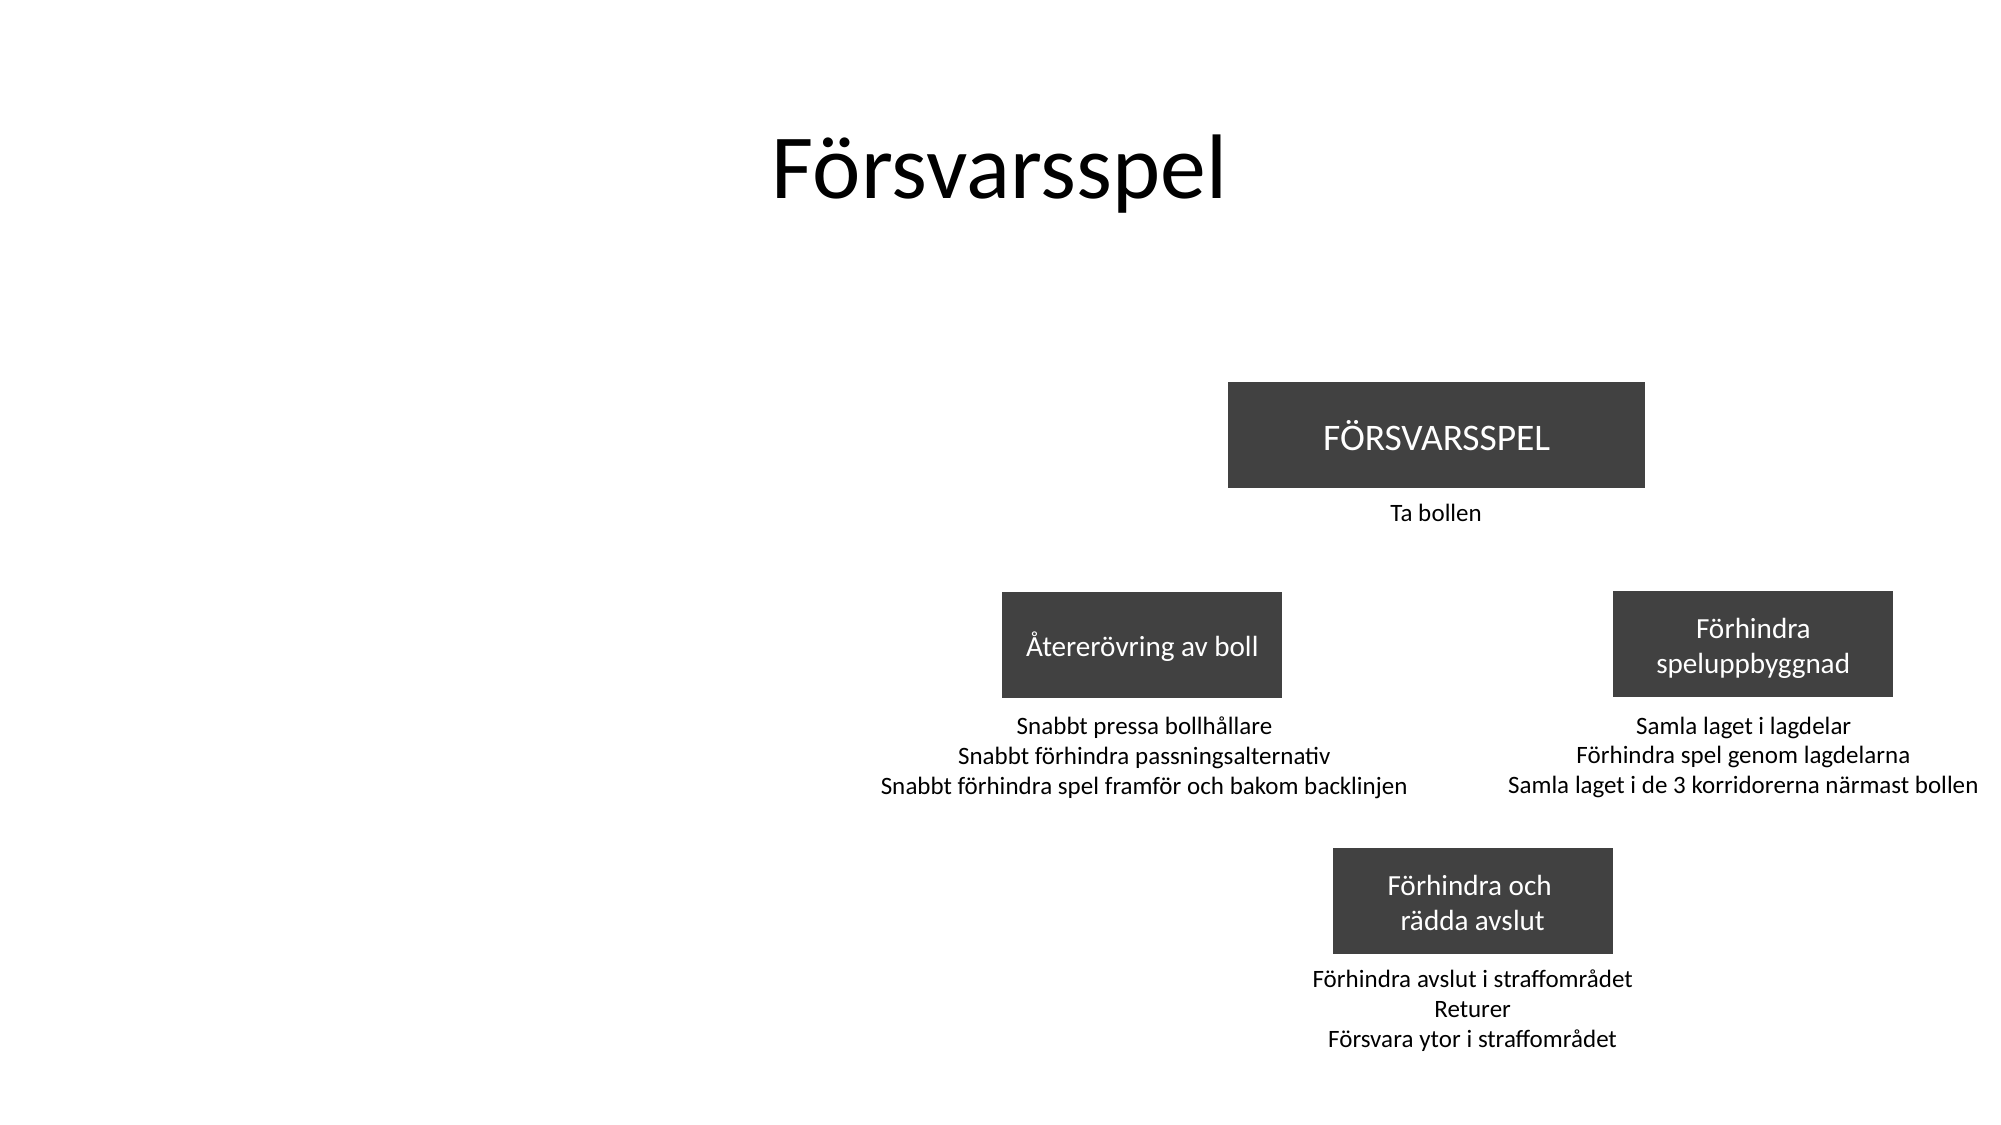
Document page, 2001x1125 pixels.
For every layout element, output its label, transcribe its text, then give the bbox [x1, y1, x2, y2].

text_box FÖRSVARSSPEL [1228, 383, 1645, 488]
text_box Förhindra speluppbyggnad [1614, 592, 1893, 696]
text_box Förhindra avslut i straffområdet Returer Försvara ytor i straffområdet [1296, 955, 1650, 1060]
title Försvarsspel [137, 59, 1863, 278]
text_box Snabbt pressa bollhållare Snabbt förhindra passningsalternativ Snabbt förhindra spel framför och bakom backlinjen [864, 701, 1426, 807]
text_box Ta bollen [1375, 489, 1535, 534]
text_box Förhindra och rädda avslut [1333, 849, 1612, 954]
text_box Återerövring av boll [1003, 592, 1282, 697]
text_box Samla laget i lagdelar Förhindra spel genom lagdelarna Samla laget i de 3 korridorerna närmast bollen [1477, 701, 2000, 807]
